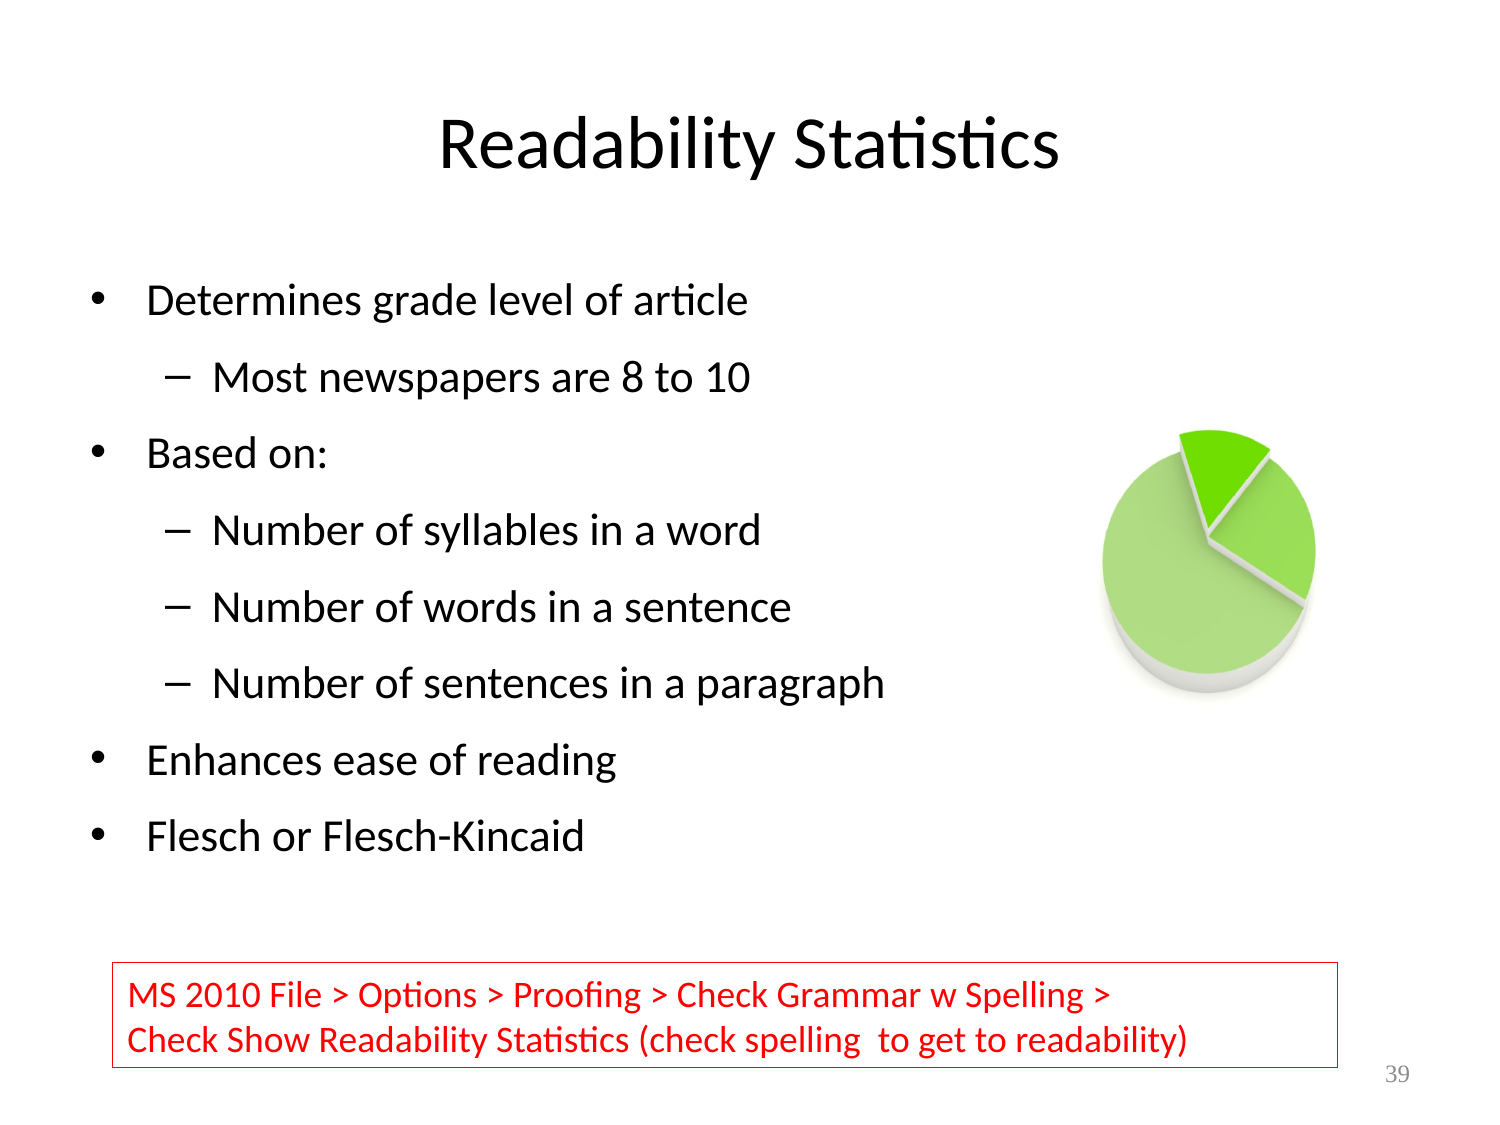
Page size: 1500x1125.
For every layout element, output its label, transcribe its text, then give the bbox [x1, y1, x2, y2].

picture [1049, 387, 1388, 735]
slide_number 39 [1074, 1042, 1425, 1103]
title Readability Statistics [75, 45, 1425, 233]
list Determines grade level of article Most newspapers are 8 to 10 Based on: Number of syllables in a word Number of words in a sentence Number of sentences in a paragraph Enhances ease of reading Flesch or Flesch-Kincaid [75, 262, 1425, 950]
text_box MS 2010 File > Options > Proofing > Check Grammar w Spelling > Check Show Readability Statistics (check spelling to get to readability) [112, 962, 1338, 1068]
